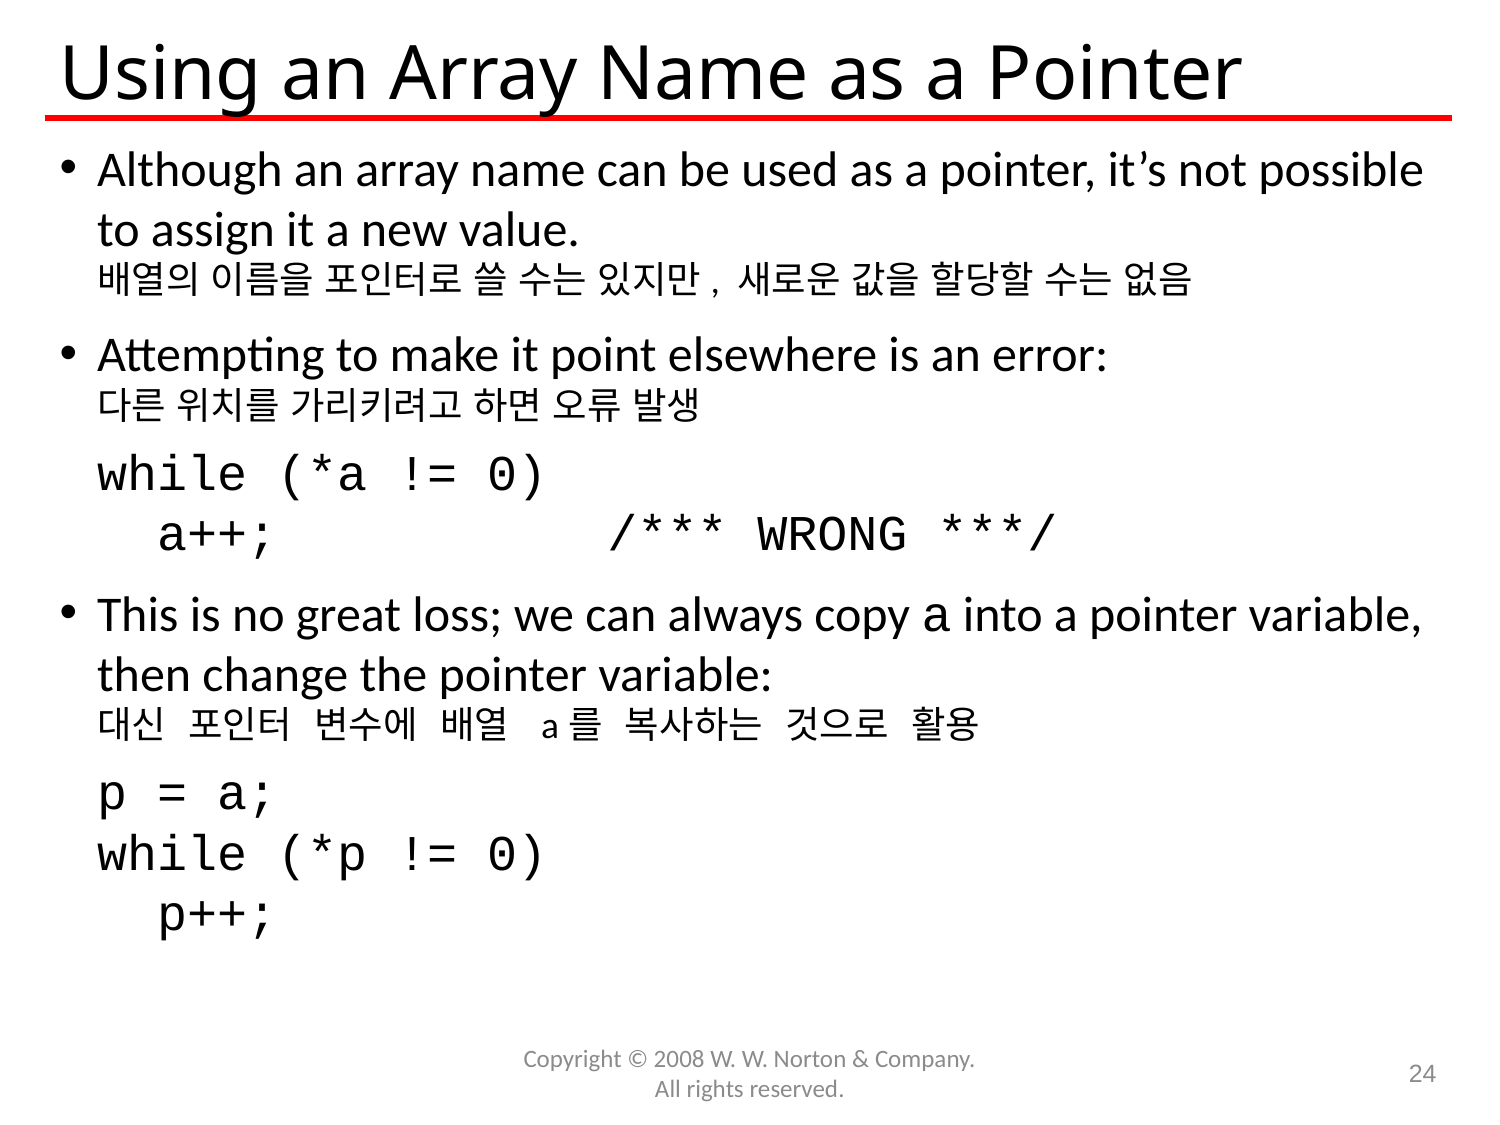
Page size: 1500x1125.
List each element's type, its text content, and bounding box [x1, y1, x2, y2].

title Using an Array Name as a Pointer [44, 41, 1452, 109]
footer Copyright © 2008 W. W. Norton & Company. All rights reserved. [496, 1042, 1004, 1103]
slide_number 24 [1059, 1042, 1452, 1103]
list Although an array name can be used as a pointer, it’s not possible to assign it a new value. 배열의 이름을 포인터로 쓸 수는 있지만, 새로운 값을 할당할 수는 없음 Attempting to make it point elsewhere is an error: 다른 위치를 가리키려고 하면 오류 발생 while (*a != 0) a++; /*** WRONG ***/ This is no great loss; we can always copy a into a pointer variable, then change the pointer variable: 대신 포인터 변수에 배열 a를 복사하는 것으로 활용 p = a; while (*p != 0) p++; [44, 128, 1452, 1016]
